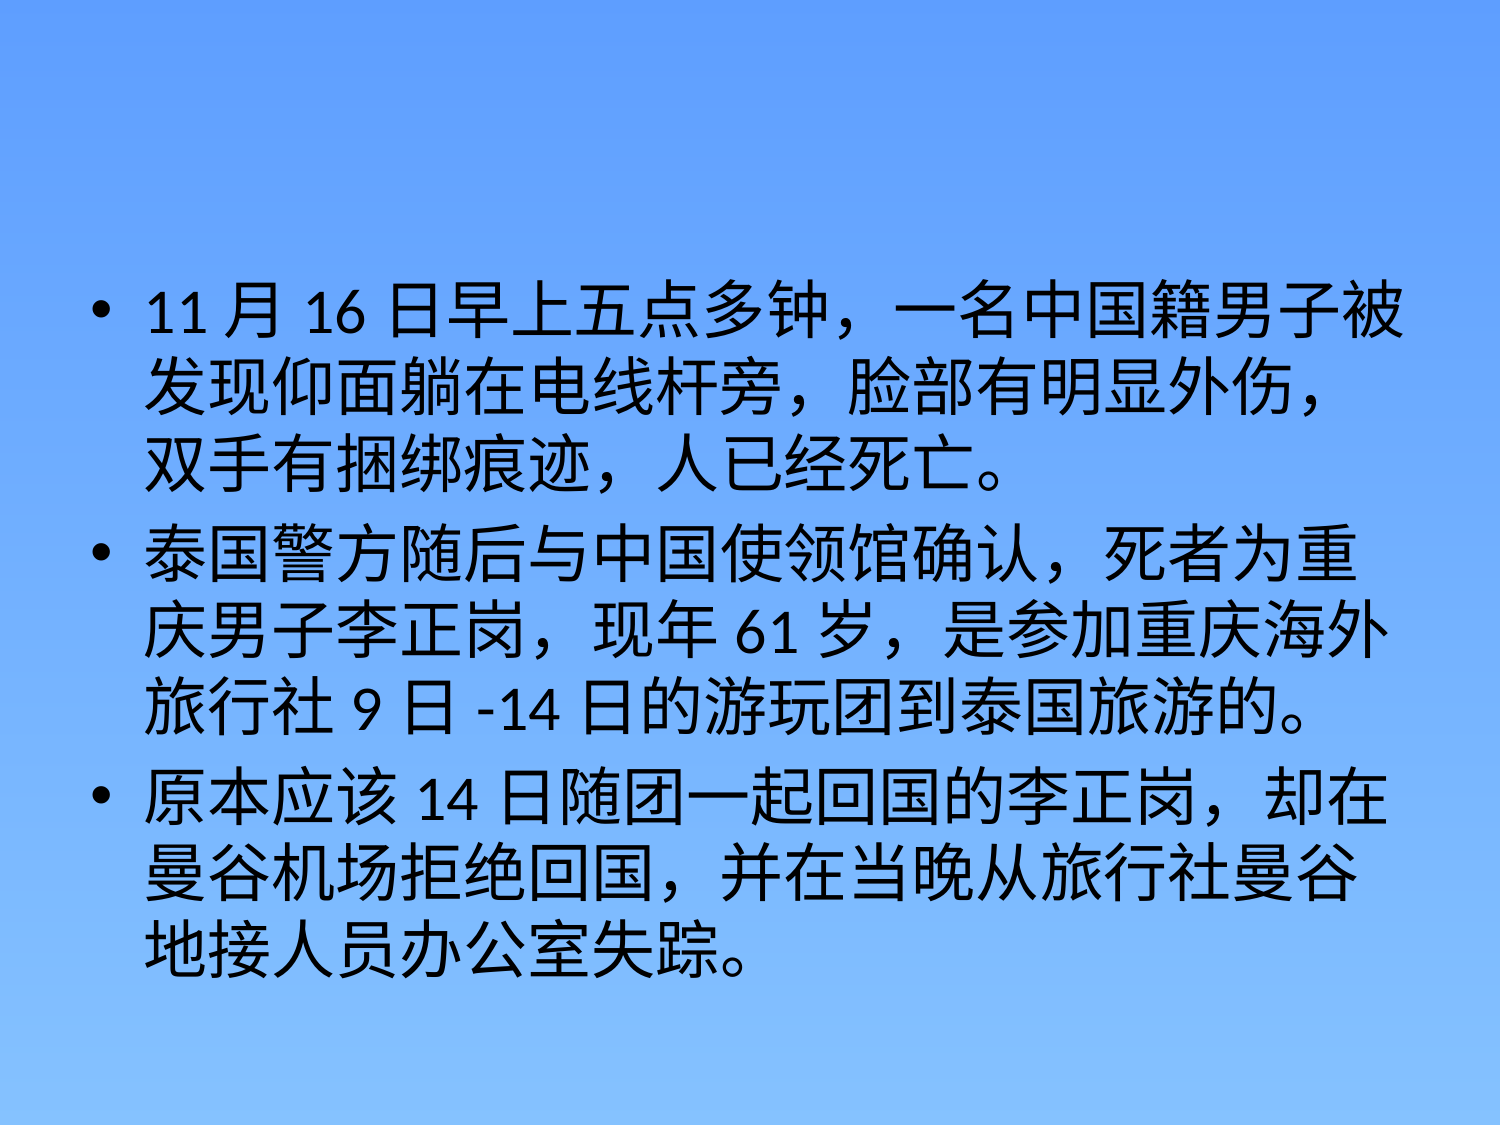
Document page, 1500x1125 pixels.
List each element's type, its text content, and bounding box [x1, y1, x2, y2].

list 11月16日早上五点多钟，一名中国籍男子被发现仰面躺在电线杆旁，脸部有明显外伤，双手有捆绑痕迹，人已经死亡。 泰国警方随后与中国使领馆确认，死者为重庆男子李正岗，现年61岁，是参加重庆海外旅行社9日-14日的游玩团到泰国旅游的。 原本应该14日随团一起回国的李正岗，却在曼谷机场拒绝回国，并在当晚从旅行社曼谷地接人员办公室失踪。 [75, 262, 1425, 1005]
